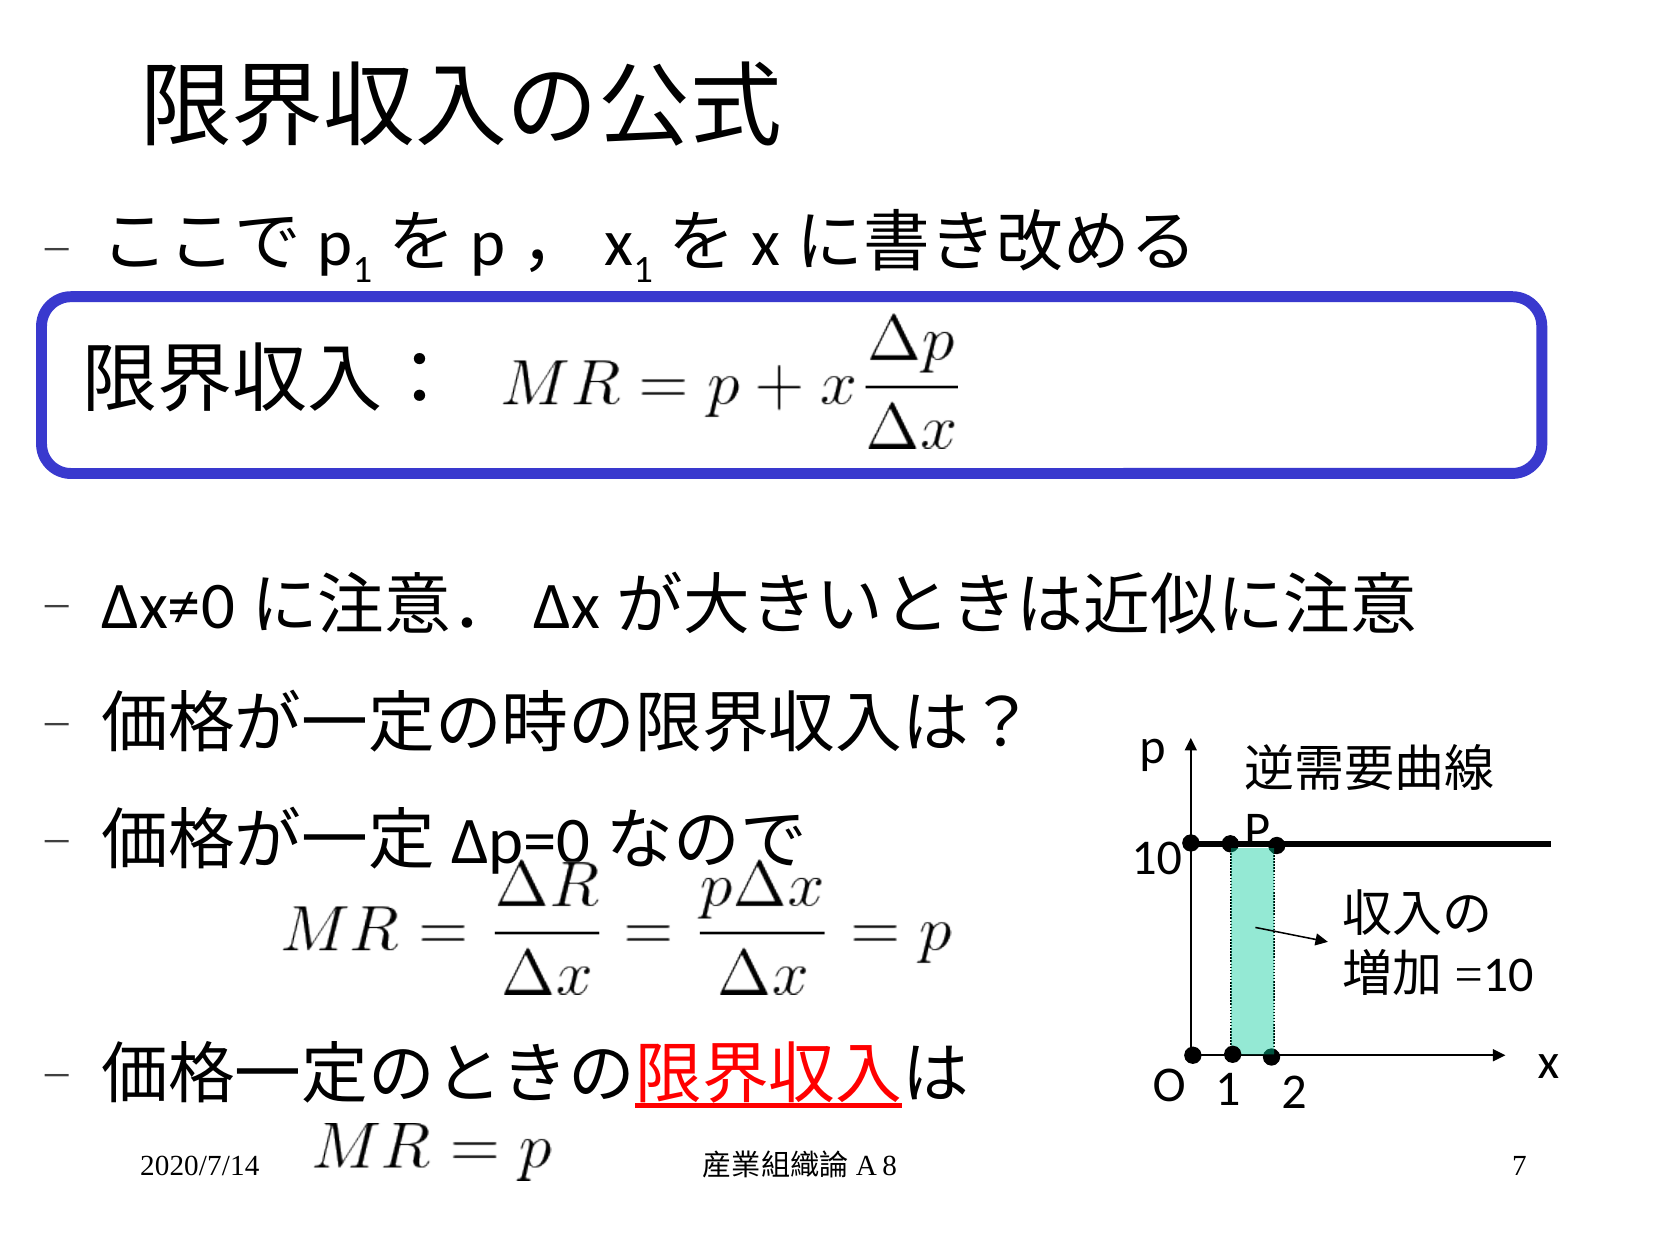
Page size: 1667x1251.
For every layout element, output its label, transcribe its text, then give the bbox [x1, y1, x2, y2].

picture [282, 859, 952, 995]
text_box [1116, 705, 1571, 1120]
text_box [41, 296, 1543, 474]
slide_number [124, 1139, 372, 1223]
title 限界収入の公式 [125, 0, 1378, 164]
list ここでp1をp，x1をxに書き改める Δx≠0に注意．Δxが大きいときは近似に注意 価格が一定の時の限界収入は？ 価格が一定Δp=0なので 価格一定のときの限界収入は [30, 164, 1595, 1139]
picture [313, 1123, 552, 1181]
footer 産業組織論A 8 [372, 1139, 1194, 1223]
slide_number 7 [1194, 1139, 1543, 1223]
